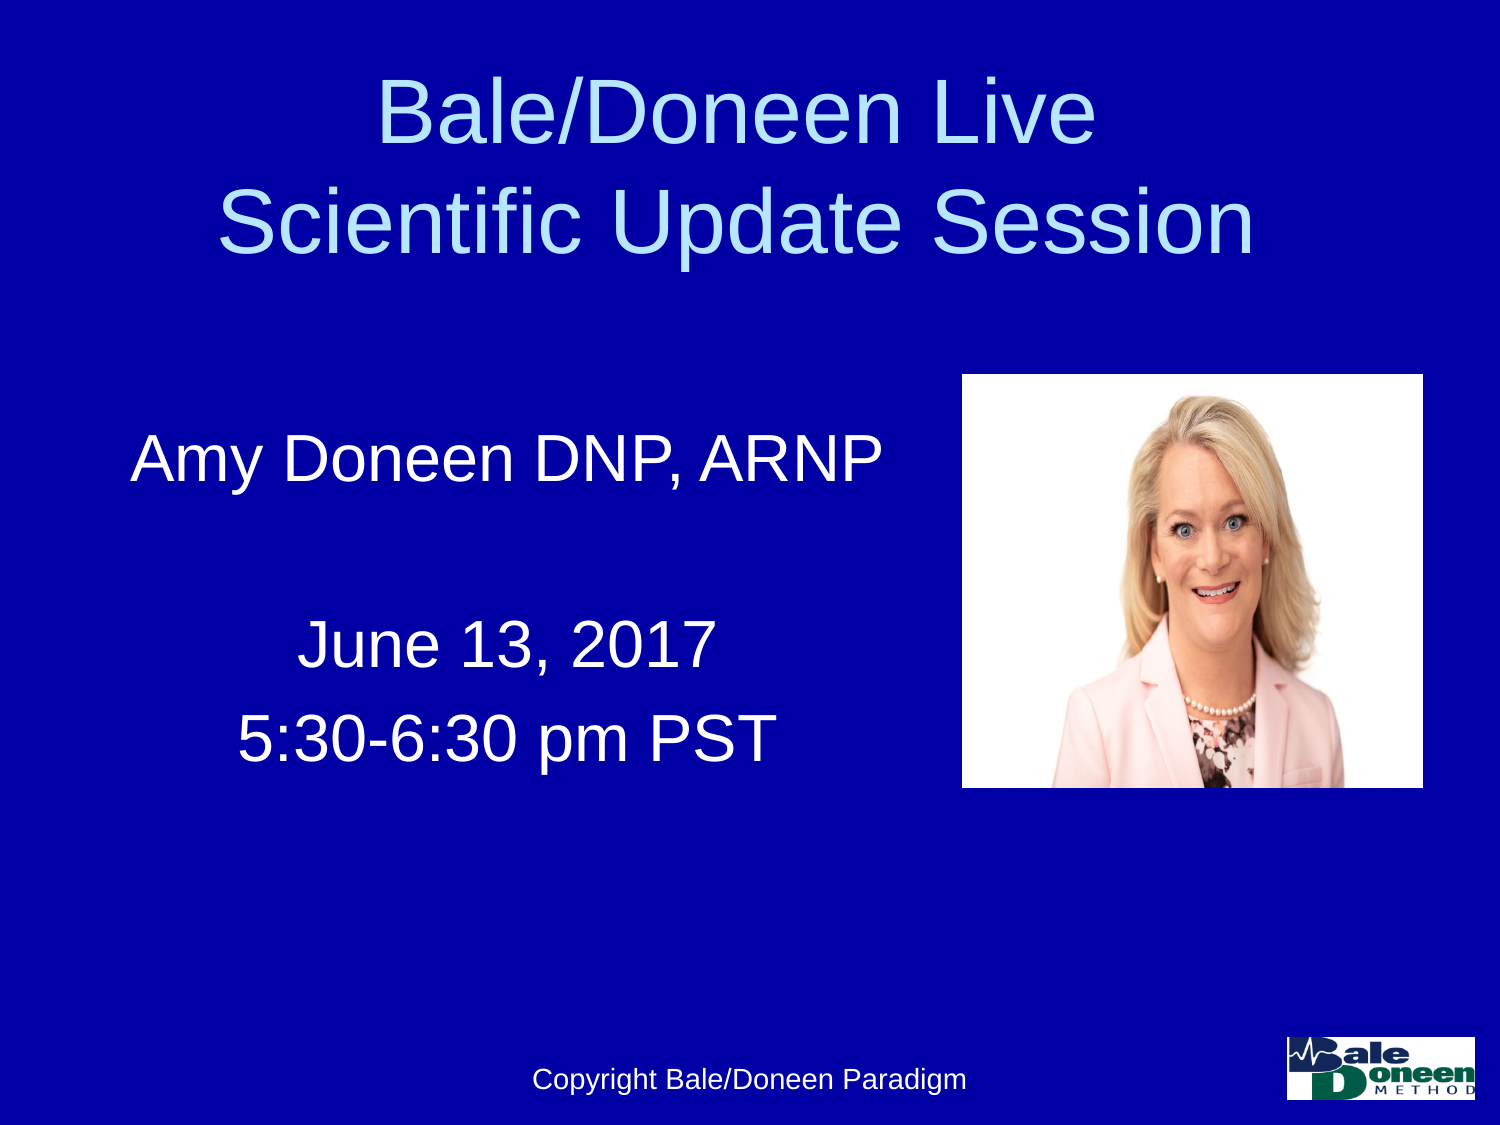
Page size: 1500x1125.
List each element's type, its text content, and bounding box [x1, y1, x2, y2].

list Amy Doneen DNP, ARNP June 13, 2017 5:30-6:30 pm PST [45, 313, 972, 1040]
picture [1287, 1037, 1475, 1100]
picture [962, 374, 1423, 788]
footer Copyright Bale/Doneen Paradigm [512, 1024, 988, 1103]
title Bale/Doneen Live Scientific Update Session [51, 0, 1449, 216]
